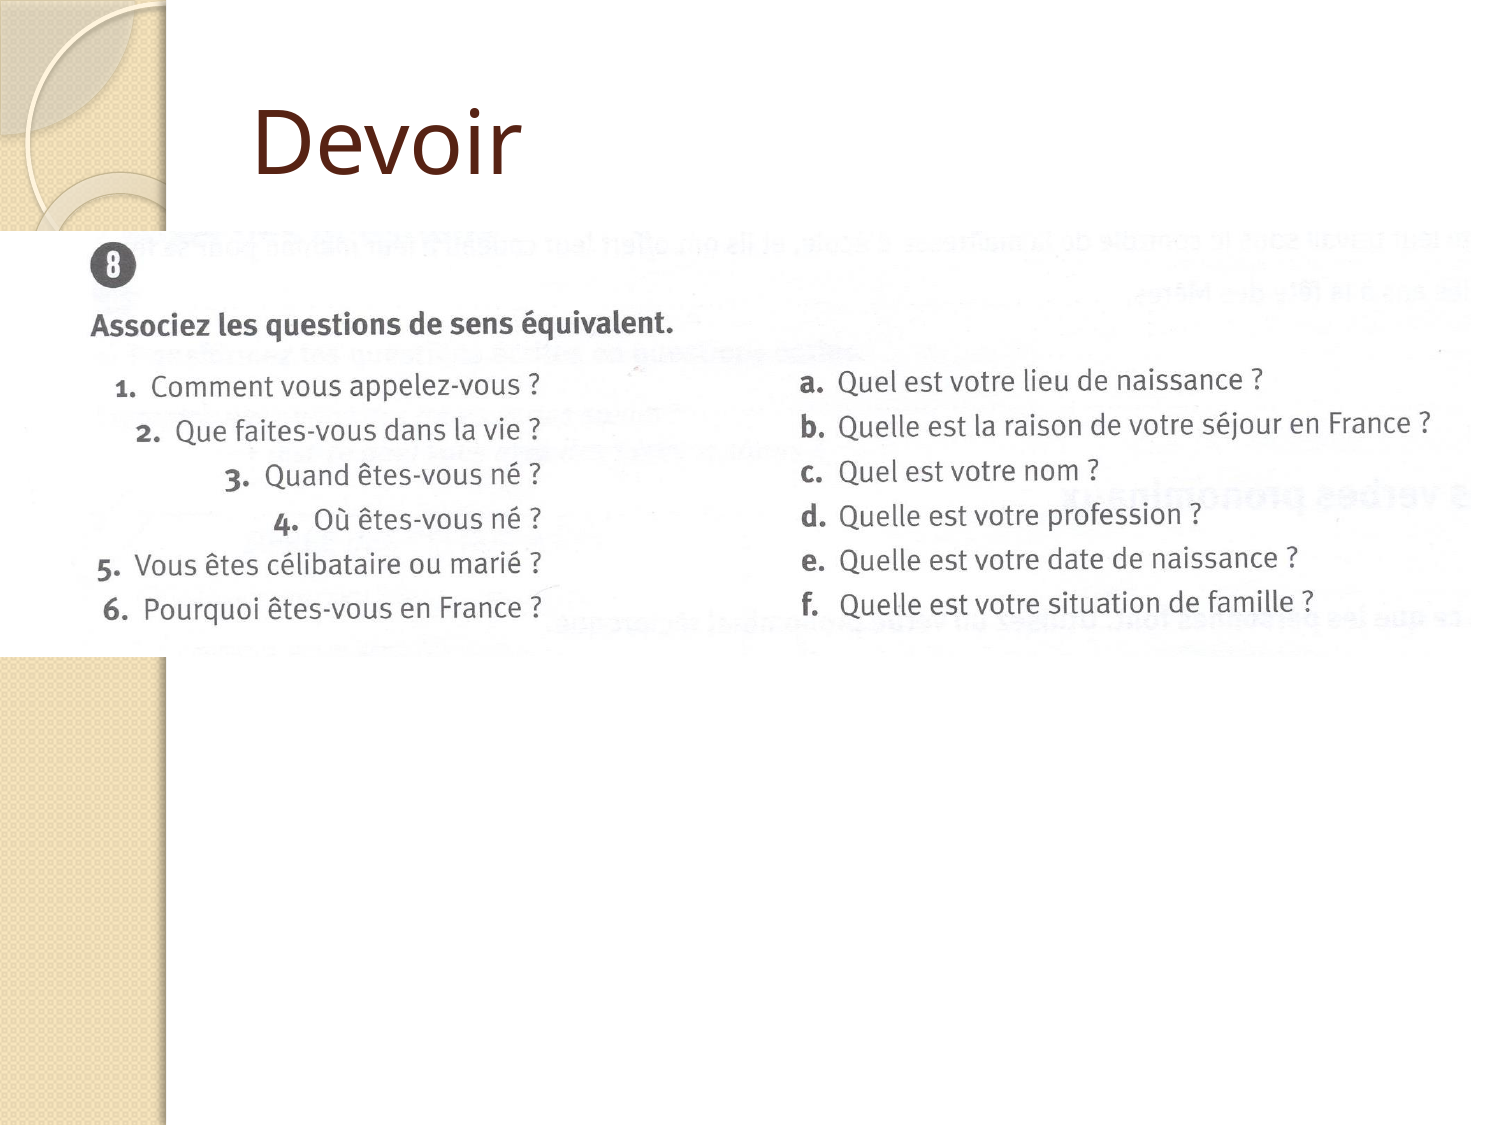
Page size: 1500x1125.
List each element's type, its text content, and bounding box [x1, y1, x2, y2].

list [0, 231, 1471, 658]
title Devoir [235, 45, 1466, 228]
